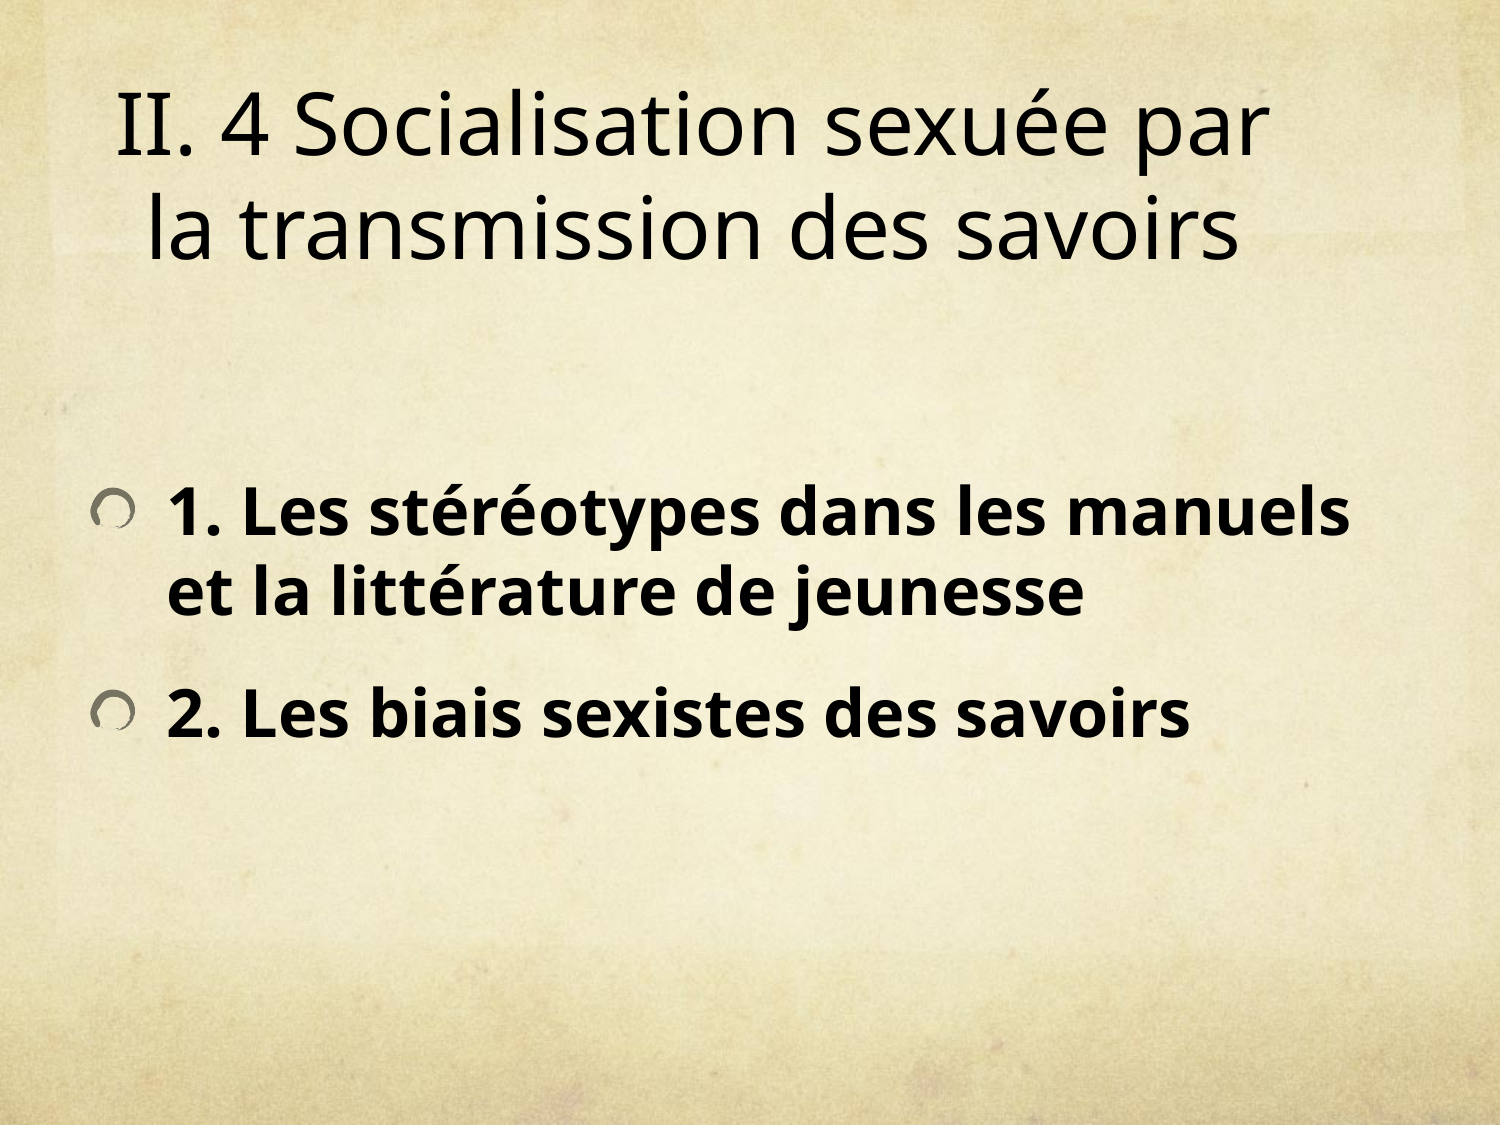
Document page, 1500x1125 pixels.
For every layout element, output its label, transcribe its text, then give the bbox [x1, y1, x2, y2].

picture [0, 0, 1500, 1125]
list 1. Les stéréotypes dans les manuels et la littérature de jeunesse 2. Les biais sexistes des savoirs [75, 359, 1425, 1050]
title II. 4 Socialisation sexuée par la transmission des savoirs [75, 20, 1313, 325]
